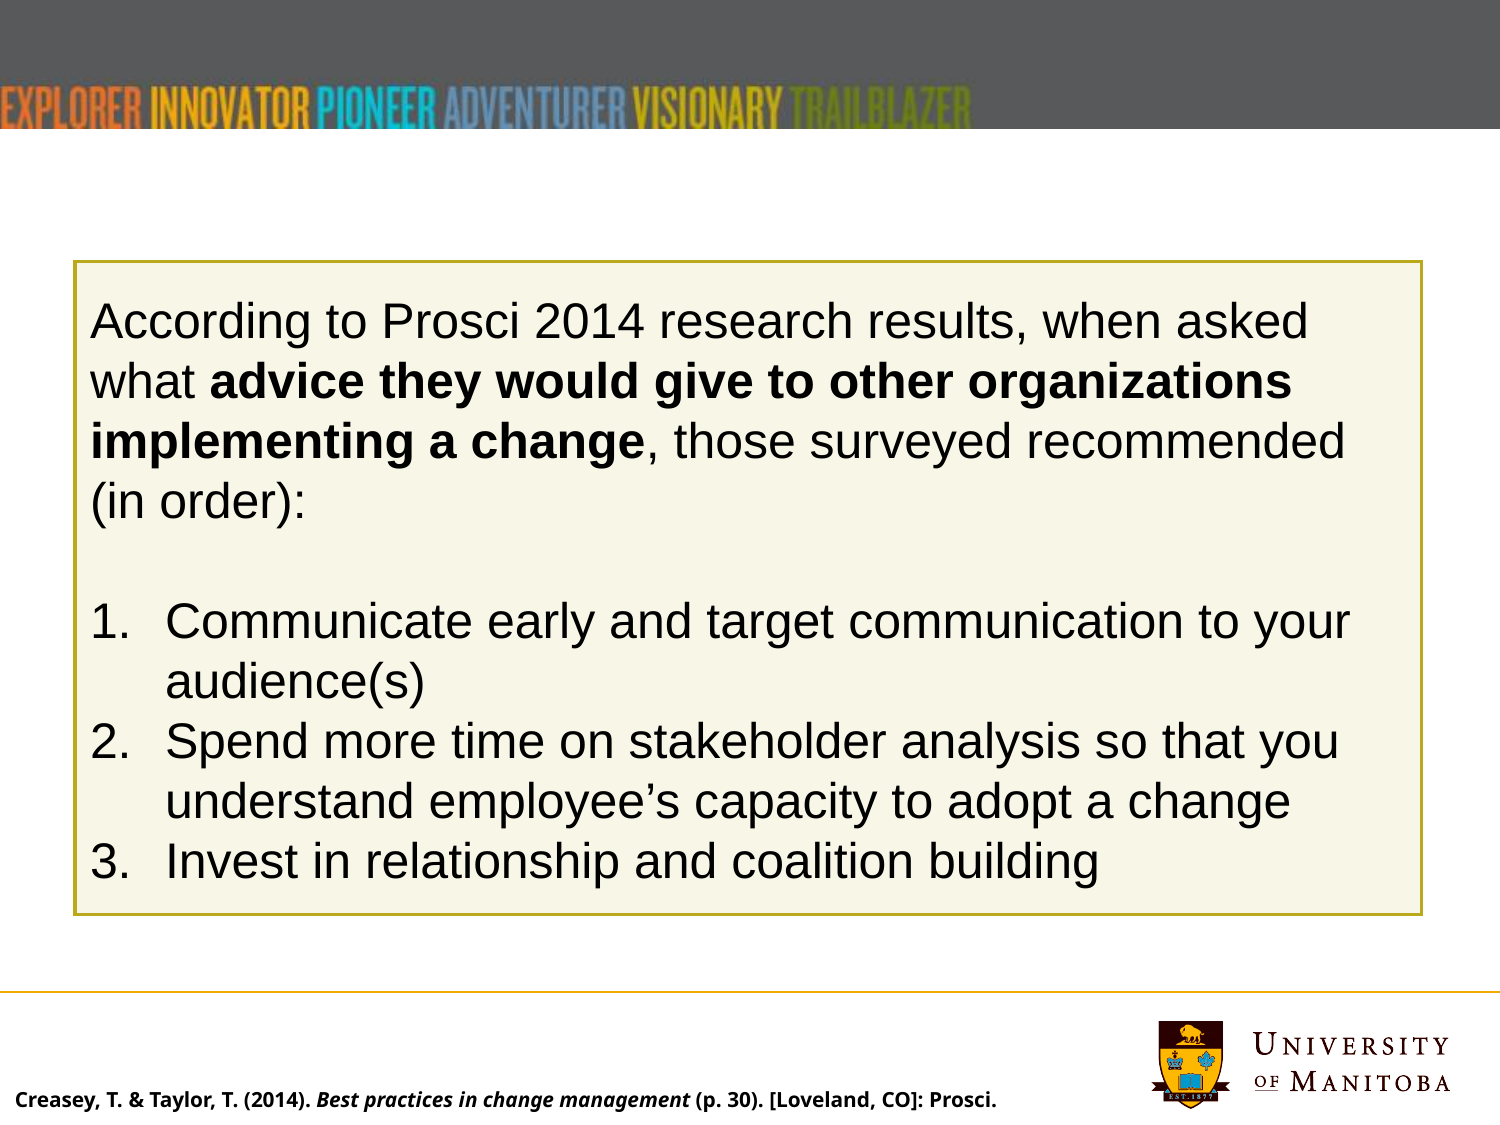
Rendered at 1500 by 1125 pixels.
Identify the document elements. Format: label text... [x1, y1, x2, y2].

picture [1151, 1021, 1450, 1109]
list According to Prosci 2014 research results, when asked what advice they would give to other organizations implementing a change, those surveyed recommended (in order): Communicate early and target communication to your audience(s) Spend more time on stakeholder analysis so that you understand employee’s capacity to adopt a change Invest in relationship and coalition building [75, 261, 1422, 915]
picture [0, 0, 1500, 129]
text_box Creasey, T. & Taylor, T. (2014). Best practices in change management (p. 30). [Loveland, CO]: Prosci. [0, 1079, 1025, 1120]
